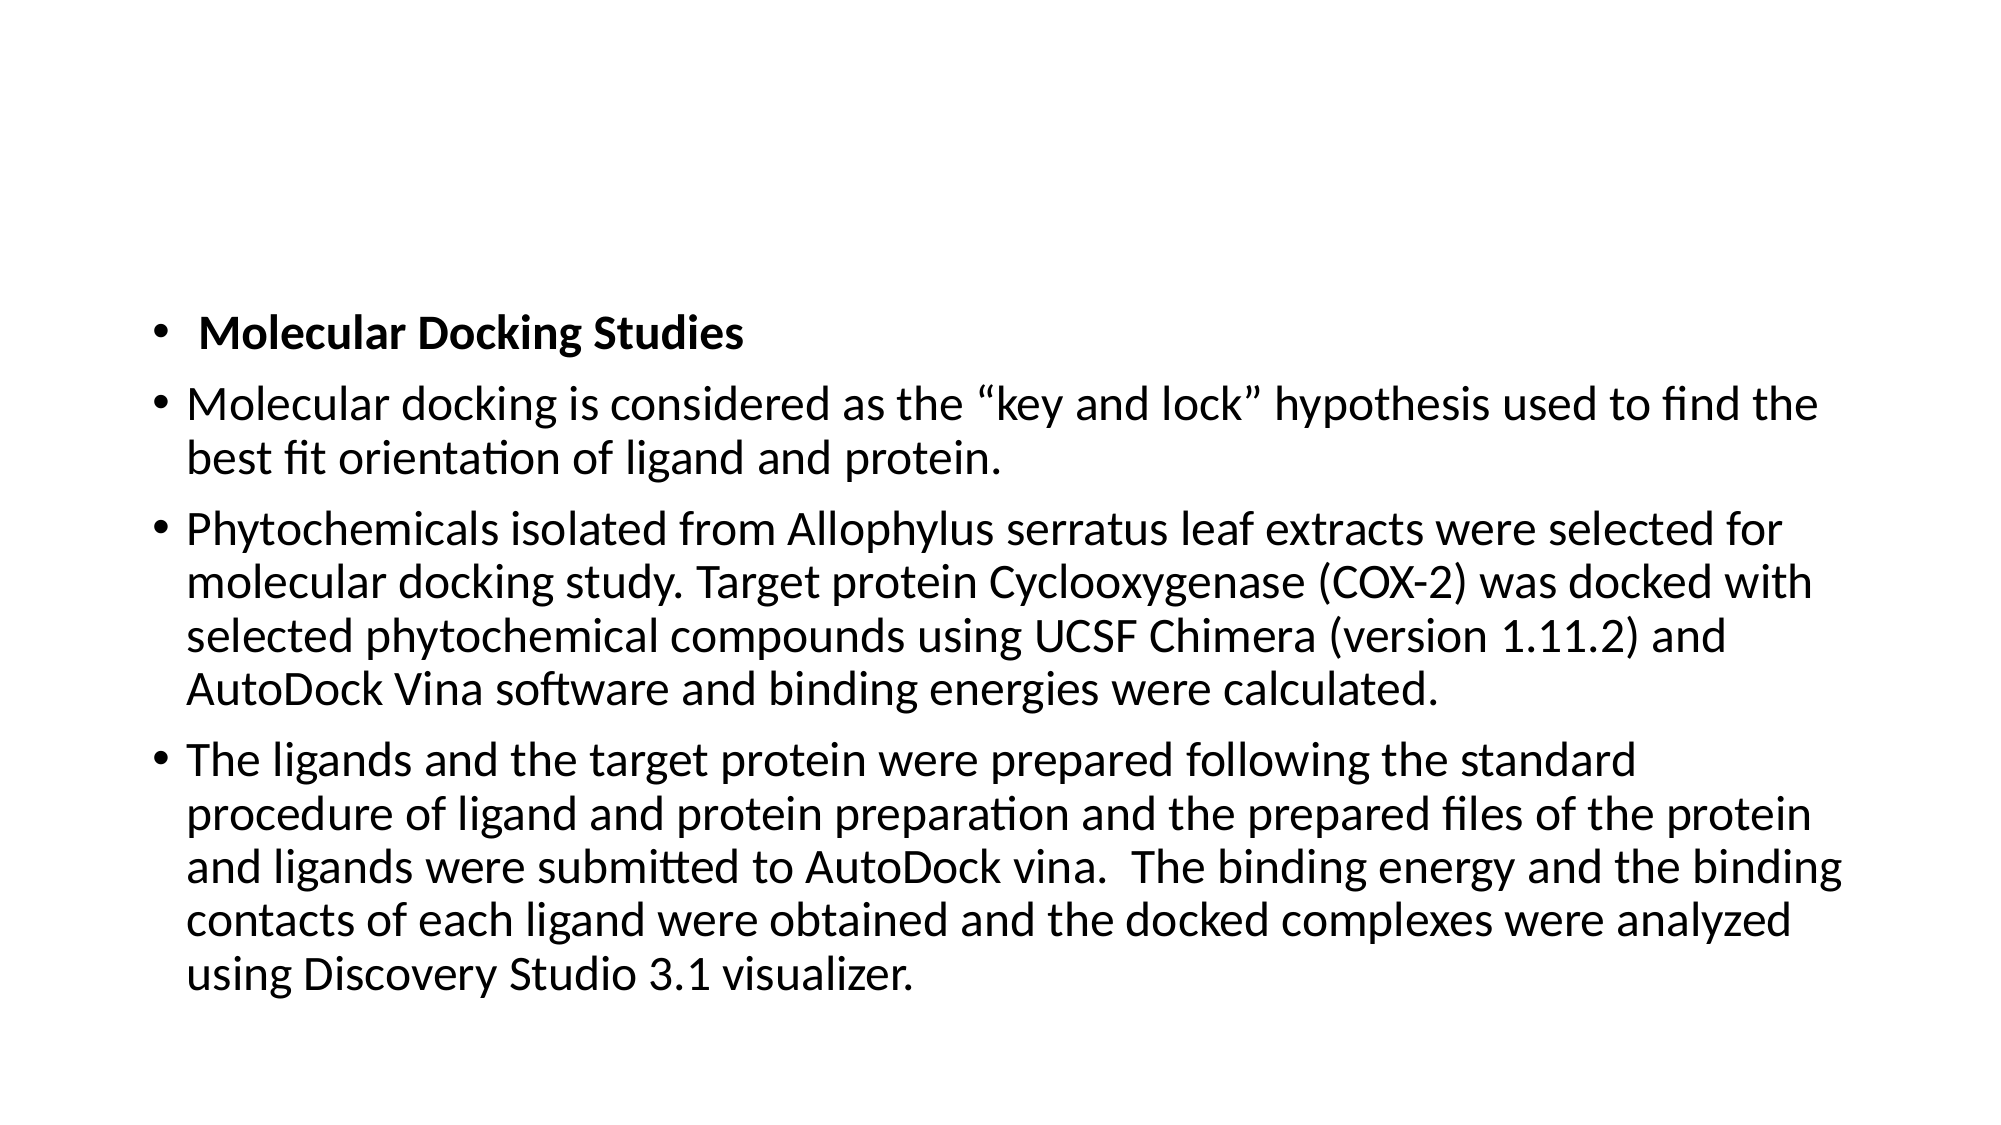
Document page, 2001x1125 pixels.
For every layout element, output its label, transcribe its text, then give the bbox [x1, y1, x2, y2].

list Molecular Docking Studies Molecular docking is considered as the “key and lock” hypothesis used to find the best fit orientation of ligand and protein. Phytochemicals isolated from Allophylus serratus leaf extracts were selected for molecular docking study. Target protein Cyclooxygenase (COX-2) was docked with selected phytochemical compounds using UCSF Chimera (version 1.11.2) and AutoDock Vina software and binding energies were calculated. The ligands and the target protein were prepared following the standard procedure of ligand and protein preparation and the prepared files of the protein and ligands were submitted to AutoDock vina. The binding energy and the binding contacts of each ligand were obtained and the docked complexes were analyzed using Discovery Studio 3.1 visualizer. [137, 299, 1863, 1014]
